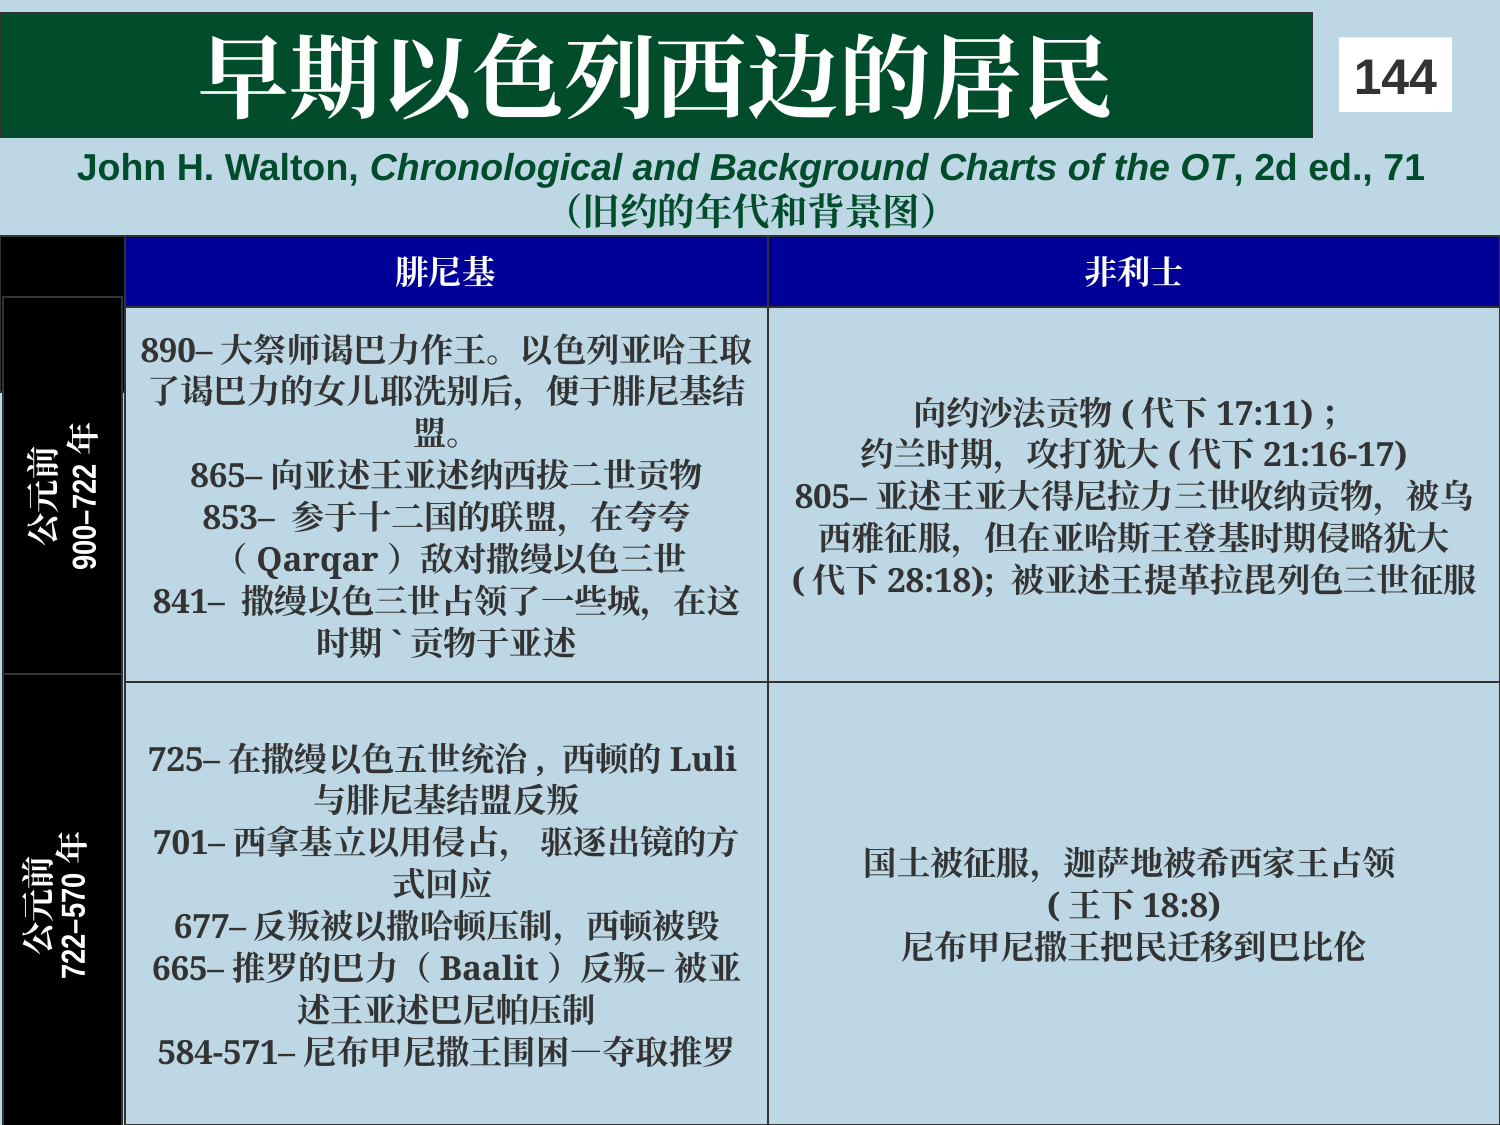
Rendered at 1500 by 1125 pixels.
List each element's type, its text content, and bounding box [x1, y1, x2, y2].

text_box 144 [1338, 37, 1452, 113]
text_box John H. Walton, Chronological and Background Charts of the OT, 2d ed., 71 （旧约的年代和背景图） [0, 135, 1500, 235]
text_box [0, 235, 1500, 1125]
title 早期以色列西边的居民 [0, 12, 1313, 135]
